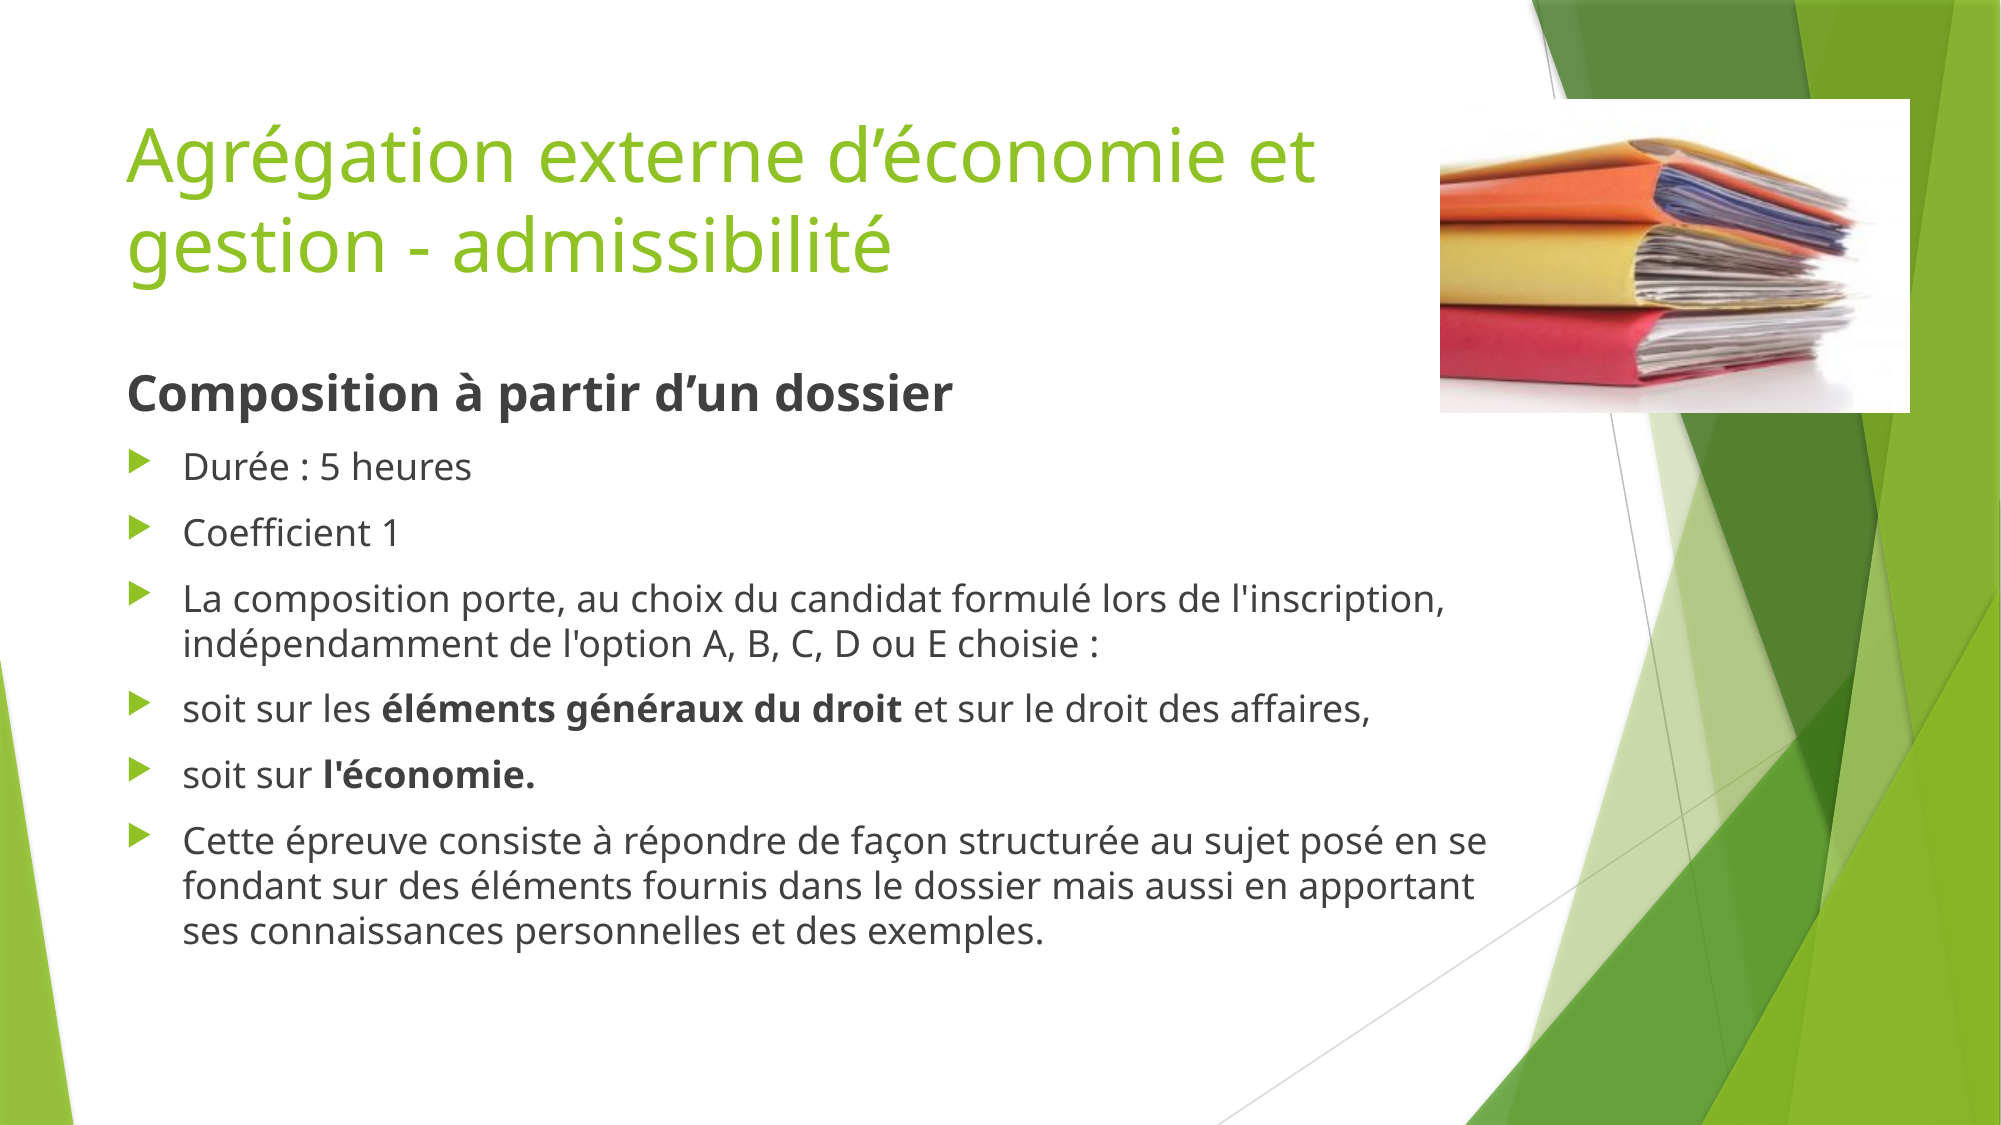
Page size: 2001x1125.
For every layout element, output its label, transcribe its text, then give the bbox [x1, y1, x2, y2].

picture [1440, 99, 1910, 413]
title Agrégation externe d’économie et gestion - admissibilité [111, 99, 1439, 317]
list Composition à partir d’un dossier Durée : 5 heures Coefficient 1 La composition porte, au choix du candidat formulé lors de l'inscription, indépendamment de l'option A, B, C, D ou E choisie : soit sur les éléments généraux du droit et sur le droit des affaires, soit sur l'économie. Cette épreuve consiste à répondre de façon structurée au sujet posé en se fondant sur des éléments fournis dans le dossier mais aussi en apportant ses connaissances personnelles et des exemples. [111, 354, 1522, 992]
